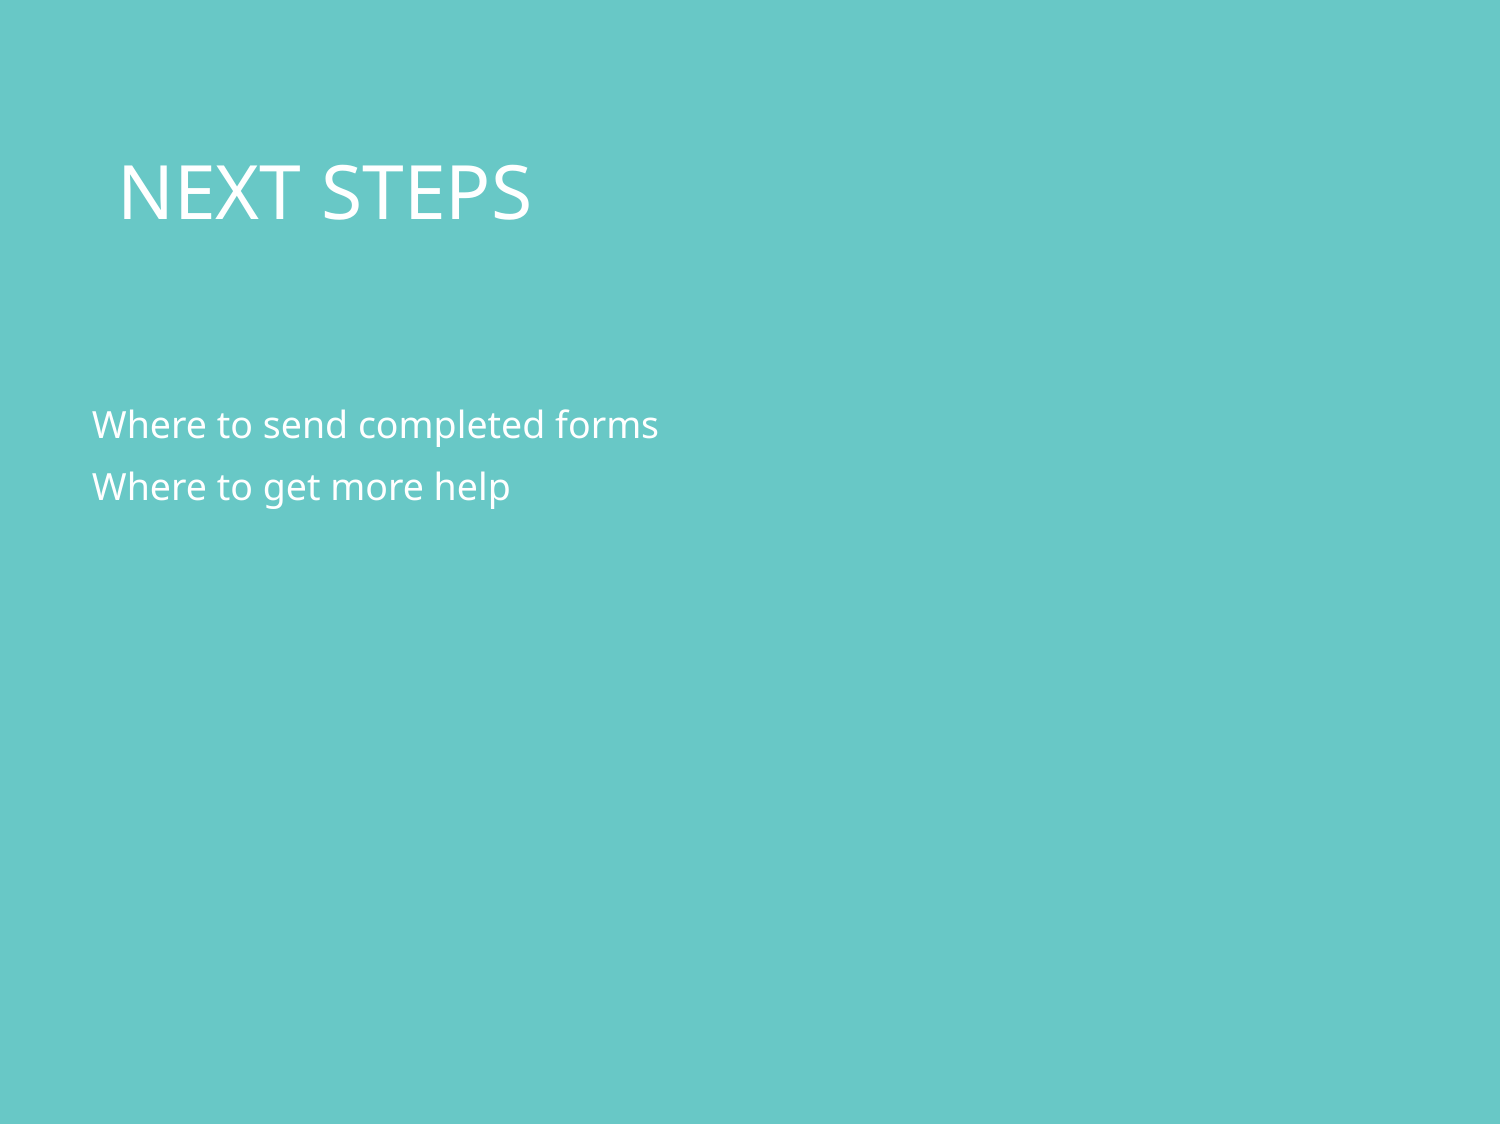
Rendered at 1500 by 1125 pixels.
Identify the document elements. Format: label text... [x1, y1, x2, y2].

list Where to send completed forms Where to get more help [76, 398, 1469, 1010]
title NEXT STEPS [102, 98, 1397, 244]
